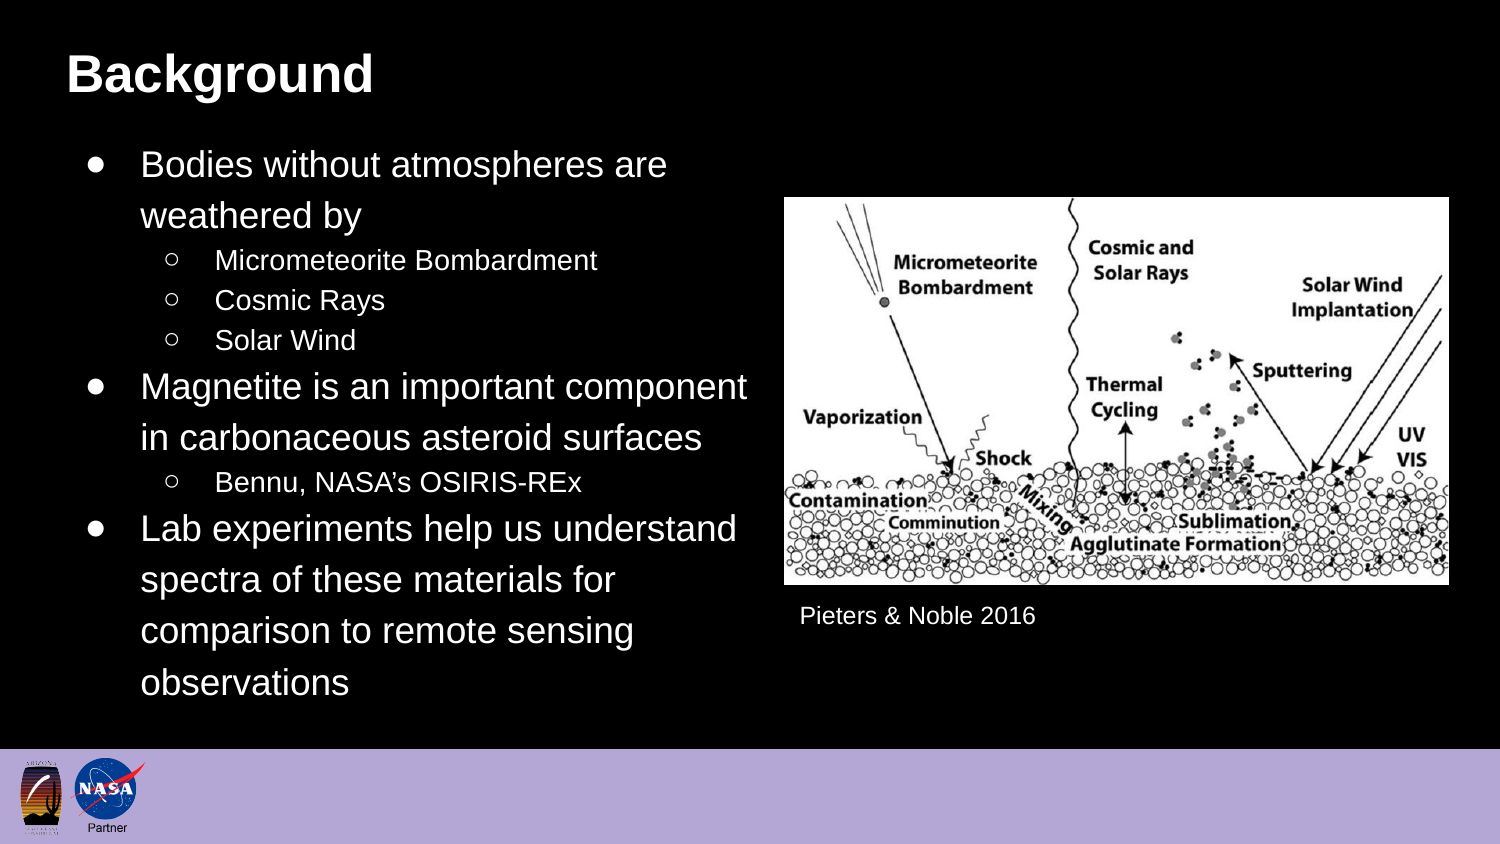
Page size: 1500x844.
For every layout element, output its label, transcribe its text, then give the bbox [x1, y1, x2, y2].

list Bodies without atmospheres are weathered by Micrometeorite Bombardment Cosmic Rays Solar Wind Magnetite is an important component in carbonaceous asteroid surfaces Bennu, NASA’s OSIRIS-REx Lab experiments help us understand spectra of these materials for comparison to remote sensing observations [51, 119, 785, 724]
title Background [51, 24, 1449, 119]
text_box [0, 749, 1500, 844]
picture [784, 196, 1450, 585]
text_box Pieters & Noble 2016 [784, 593, 1141, 645]
picture [10, 756, 146, 837]
